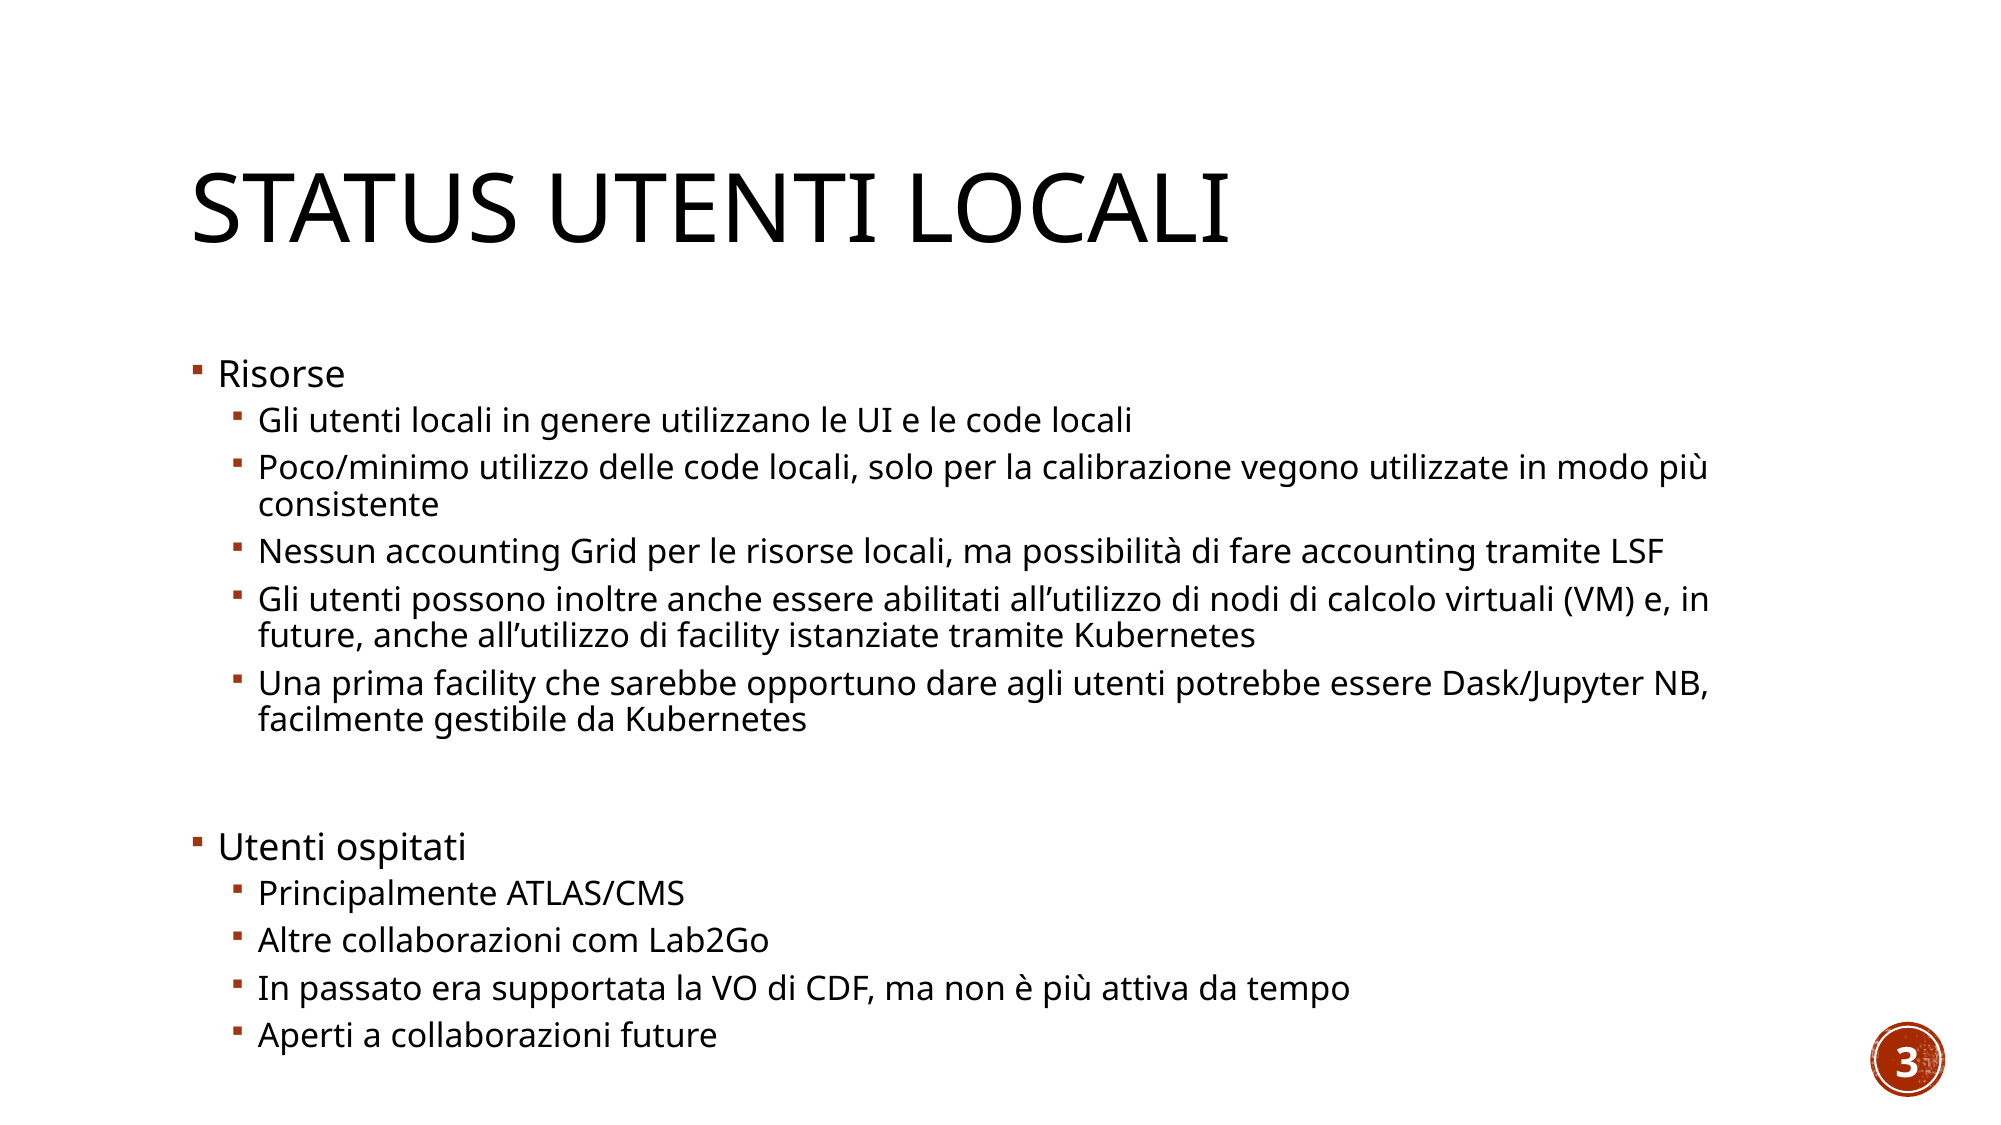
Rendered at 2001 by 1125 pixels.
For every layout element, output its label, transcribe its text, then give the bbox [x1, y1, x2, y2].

text_box 3 [1880, 1028, 1931, 1104]
list Risorse Gli utenti locali in genere utilizzano le UI e le code locali Poco/minimo utilizzo delle code locali, solo per la calibrazione vegono utilizzate in modo più consistente Nessun accounting Grid per le risorse locali, ma possibilità di fare accounting tramite LSF Gli utenti possono inoltre anche essere abilitati all’utilizzo di nodi di calcolo virtuali (VM) e, in future, anche all’utilizzo di facility istanziate tramite Kubernetes Una prima facility che sarebbe opportuno dare agli utenti potrebbe essere Dask/Jupyter NB, facilmente gestibile da Kubernetes Utenti ospitati Principalmente ATLAS/CMS Altre collaborazioni com Lab2Go In passato era supportata la VO di CDF, ma non è più attiva da tempo Aperti a collaborazioni future [175, 348, 1826, 1067]
title Status utenti locali [175, 79, 1826, 344]
